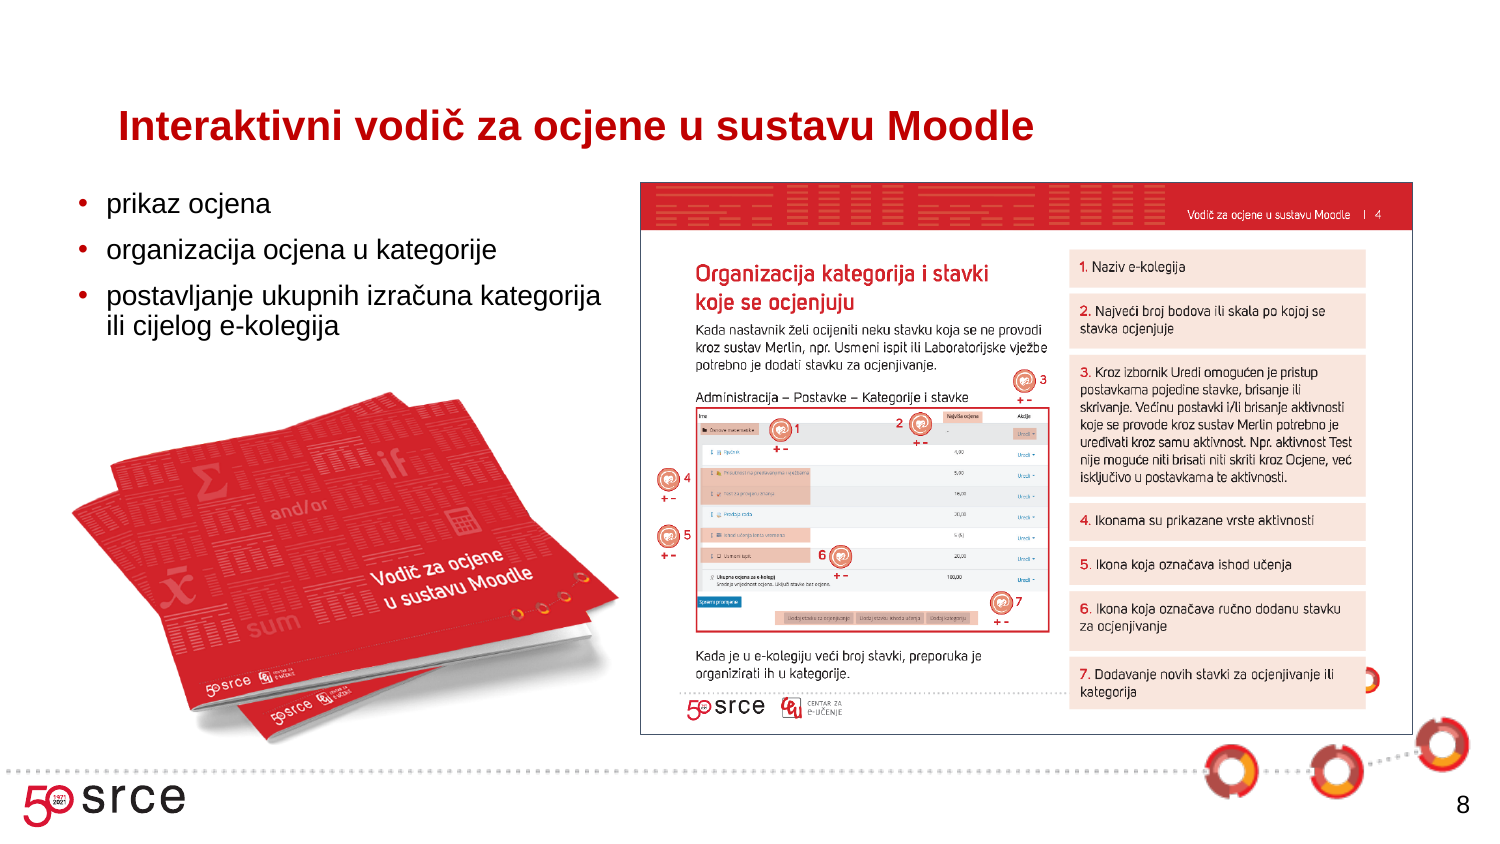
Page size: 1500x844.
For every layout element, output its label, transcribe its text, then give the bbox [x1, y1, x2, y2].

list prikaz ocjena organizacija ocjena u kategorije postavljanje ukupnih izračuna kategorija ili cijelog e-kolegija [63, 182, 640, 365]
slide_number 8 [1396, 781, 1500, 827]
picture [0, 182, 1487, 816]
title Interaktivni vodič za ocjene u sustavu Moodle [103, 44, 1397, 182]
picture [50, 790, 69, 809]
